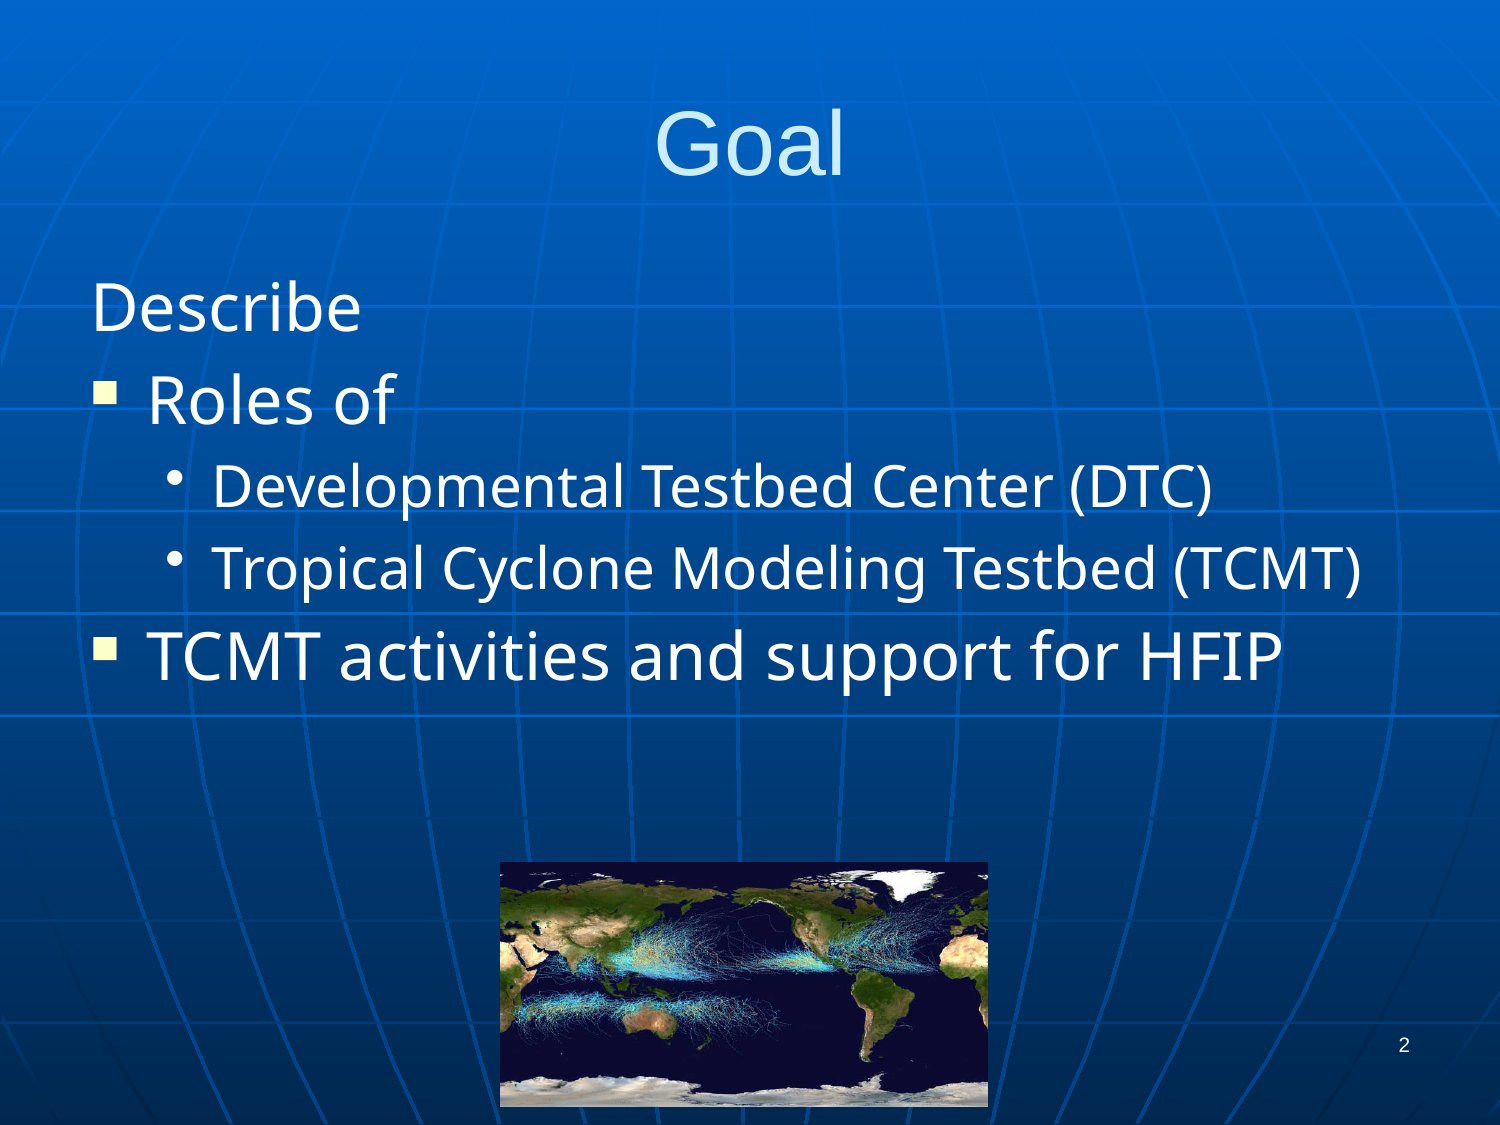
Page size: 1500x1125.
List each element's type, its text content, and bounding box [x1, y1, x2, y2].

picture [499, 862, 988, 1107]
title Goal [74, 45, 1426, 233]
list Describe Roles of Developmental Testbed Center (DTC) Tropical Cyclone Modeling Testbed (TCMT) TCMT activities and support for HFIP [74, 256, 1426, 1001]
slide_number 2 [1074, 1023, 1426, 1100]
